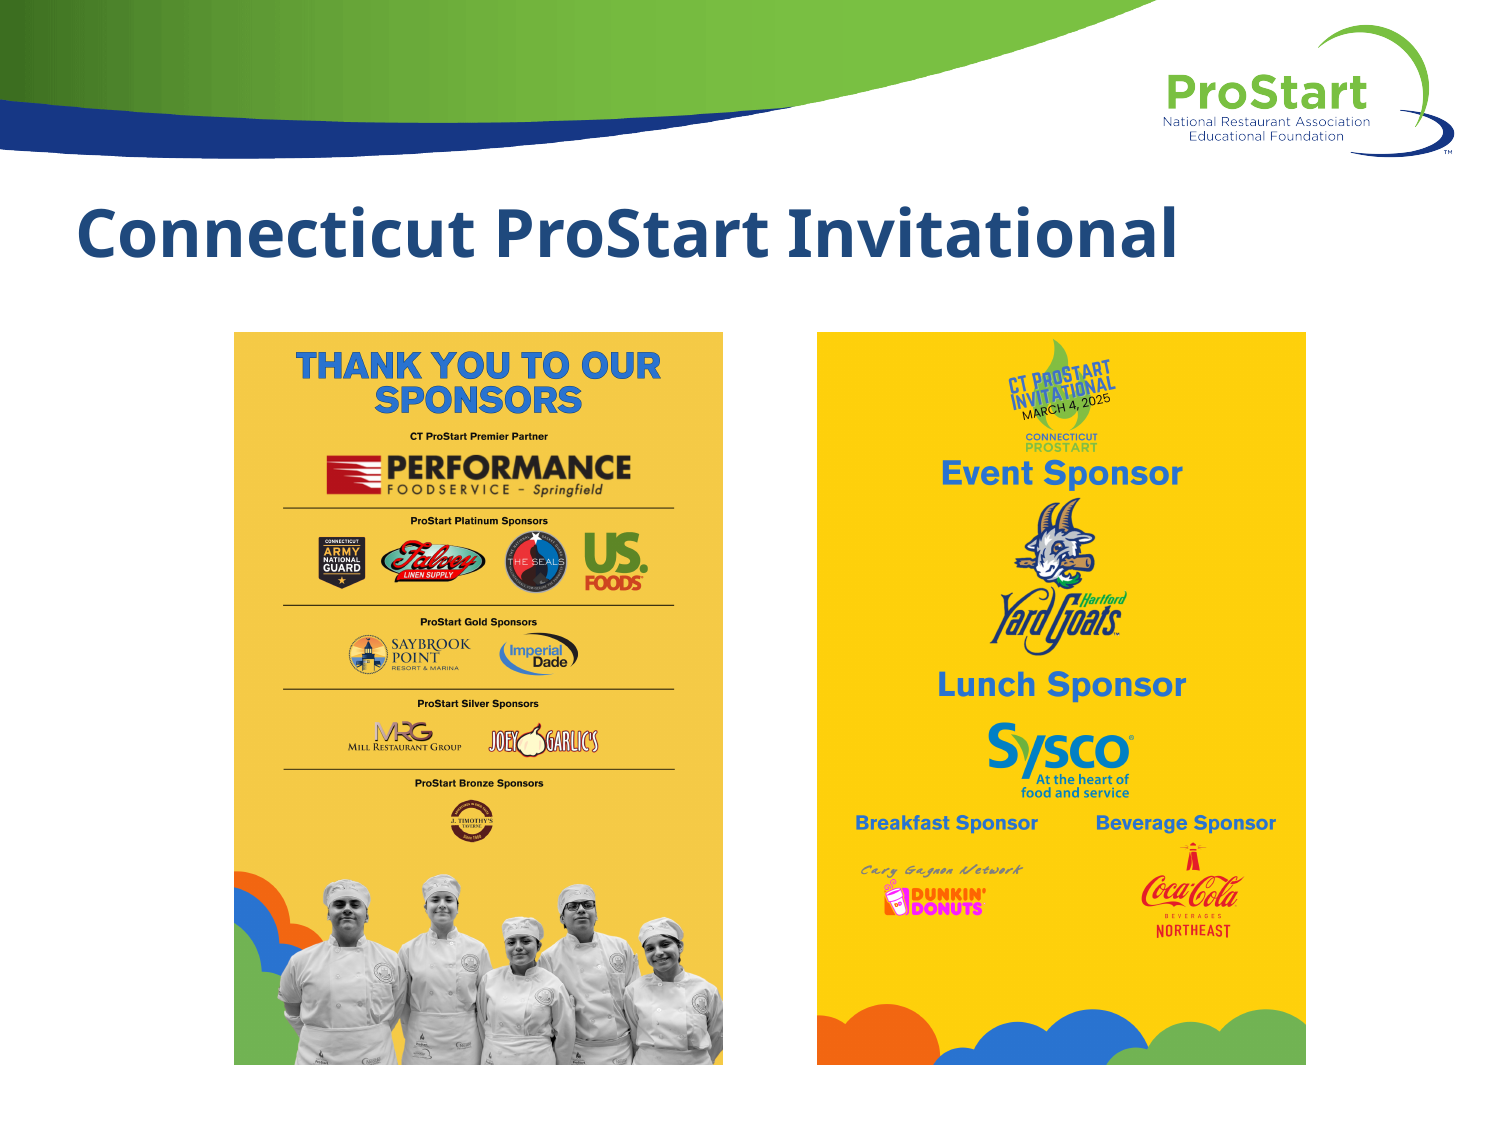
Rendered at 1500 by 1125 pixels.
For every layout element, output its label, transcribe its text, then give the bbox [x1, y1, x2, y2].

text_box Connecticut ProStart Invitational [74, 174, 1425, 288]
picture [234, 332, 723, 1065]
picture [1163, 24, 1455, 158]
picture [0, 0, 1160, 160]
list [817, 332, 1306, 1065]
